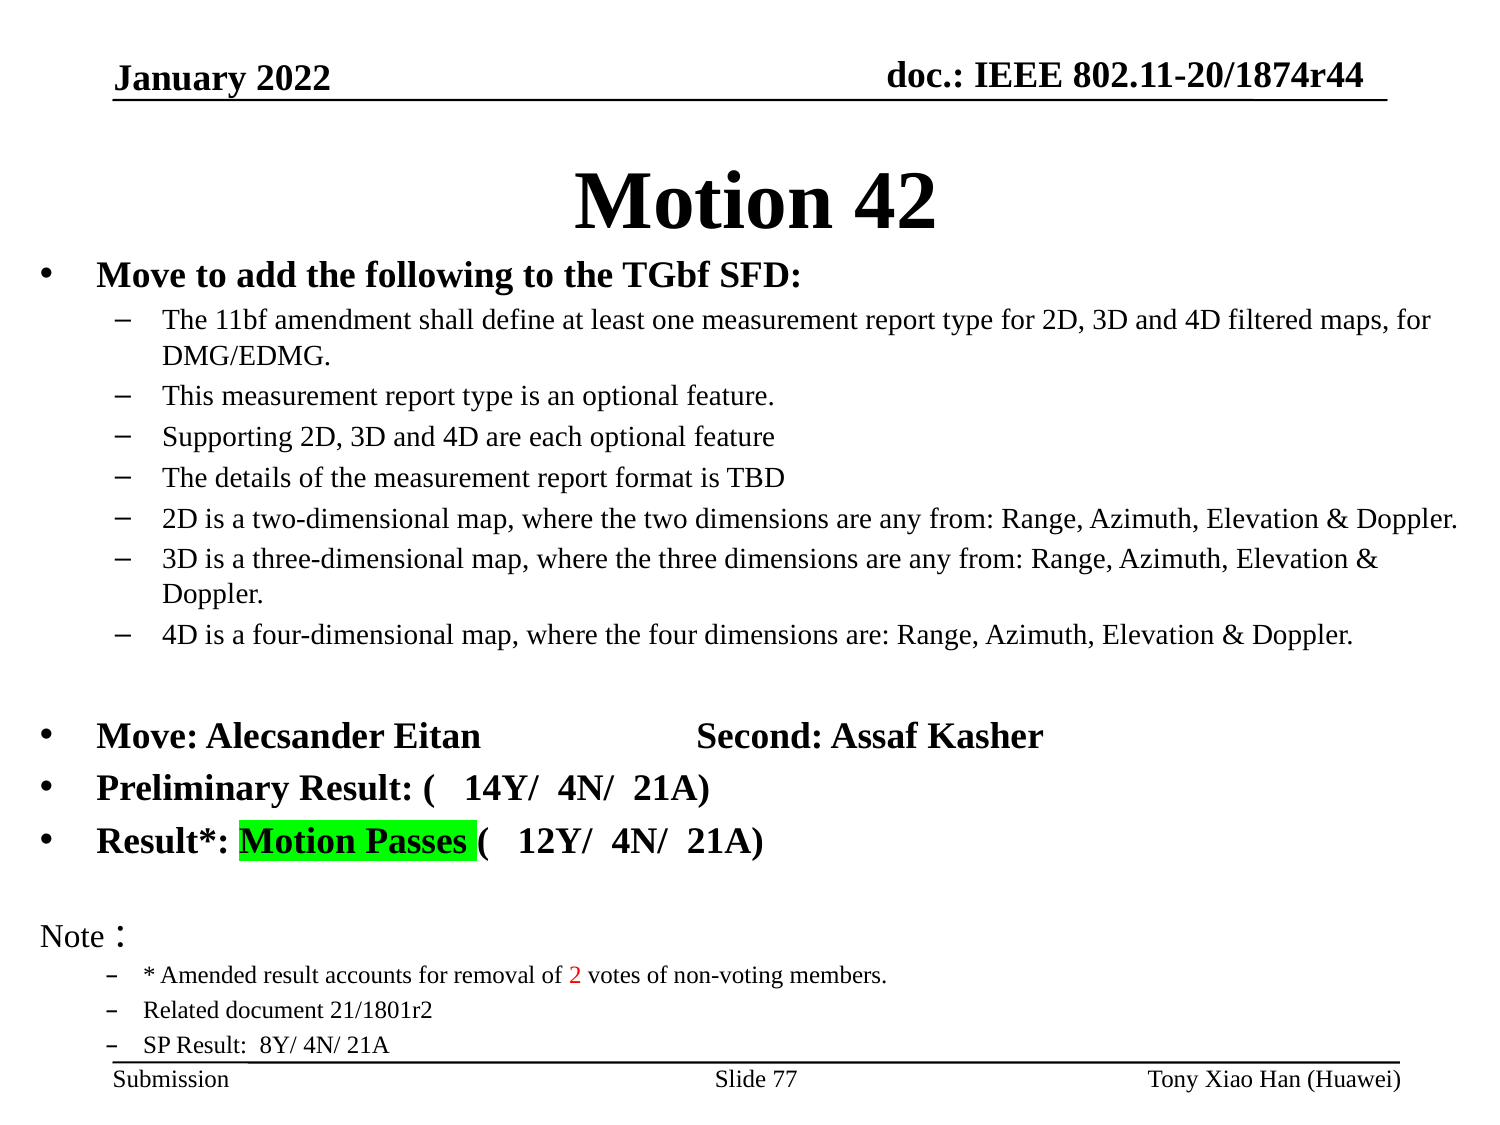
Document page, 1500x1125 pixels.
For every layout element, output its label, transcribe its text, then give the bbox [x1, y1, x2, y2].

text_box Move to add the following to the TGbf SFD: The 11bf amendment shall define at least one measurement report type for 2D, 3D and 4D filtered maps, for DMG/EDMG. This measurement report type is an optional feature. Supporting 2D, 3D and 4D are each optional feature The details of the measurement report format is TBD 2D is a two-dimensional map, where the two dimensions are any from: Range, Azimuth, Elevation & Doppler. 3D is a three-dimensional map, where the three dimensions are any from: Range, Azimuth, Elevation & Doppler. 4D is a four-dimensional map, where the four dimensions are: Range, Azimuth, Elevation & Doppler. Move: Alecsander Eitan Second: Assaf Kasher Preliminary Result: ( 14Y/ 4N/ 21A) Result*: Motion Passes ( 12Y/ 4N/ 21A) Note： * Amended result accounts for removal of 2 votes of non-voting members. Related document 21/1801r2 SP Result: 8Y/ 4N/ 21A [24, 212, 1500, 900]
slide_number Slide 77 [712, 1061, 800, 1093]
text_box Motion 42 [118, 137, 1394, 212]
footer Tony Xiao Han (Huawei) [999, 1061, 1402, 1093]
